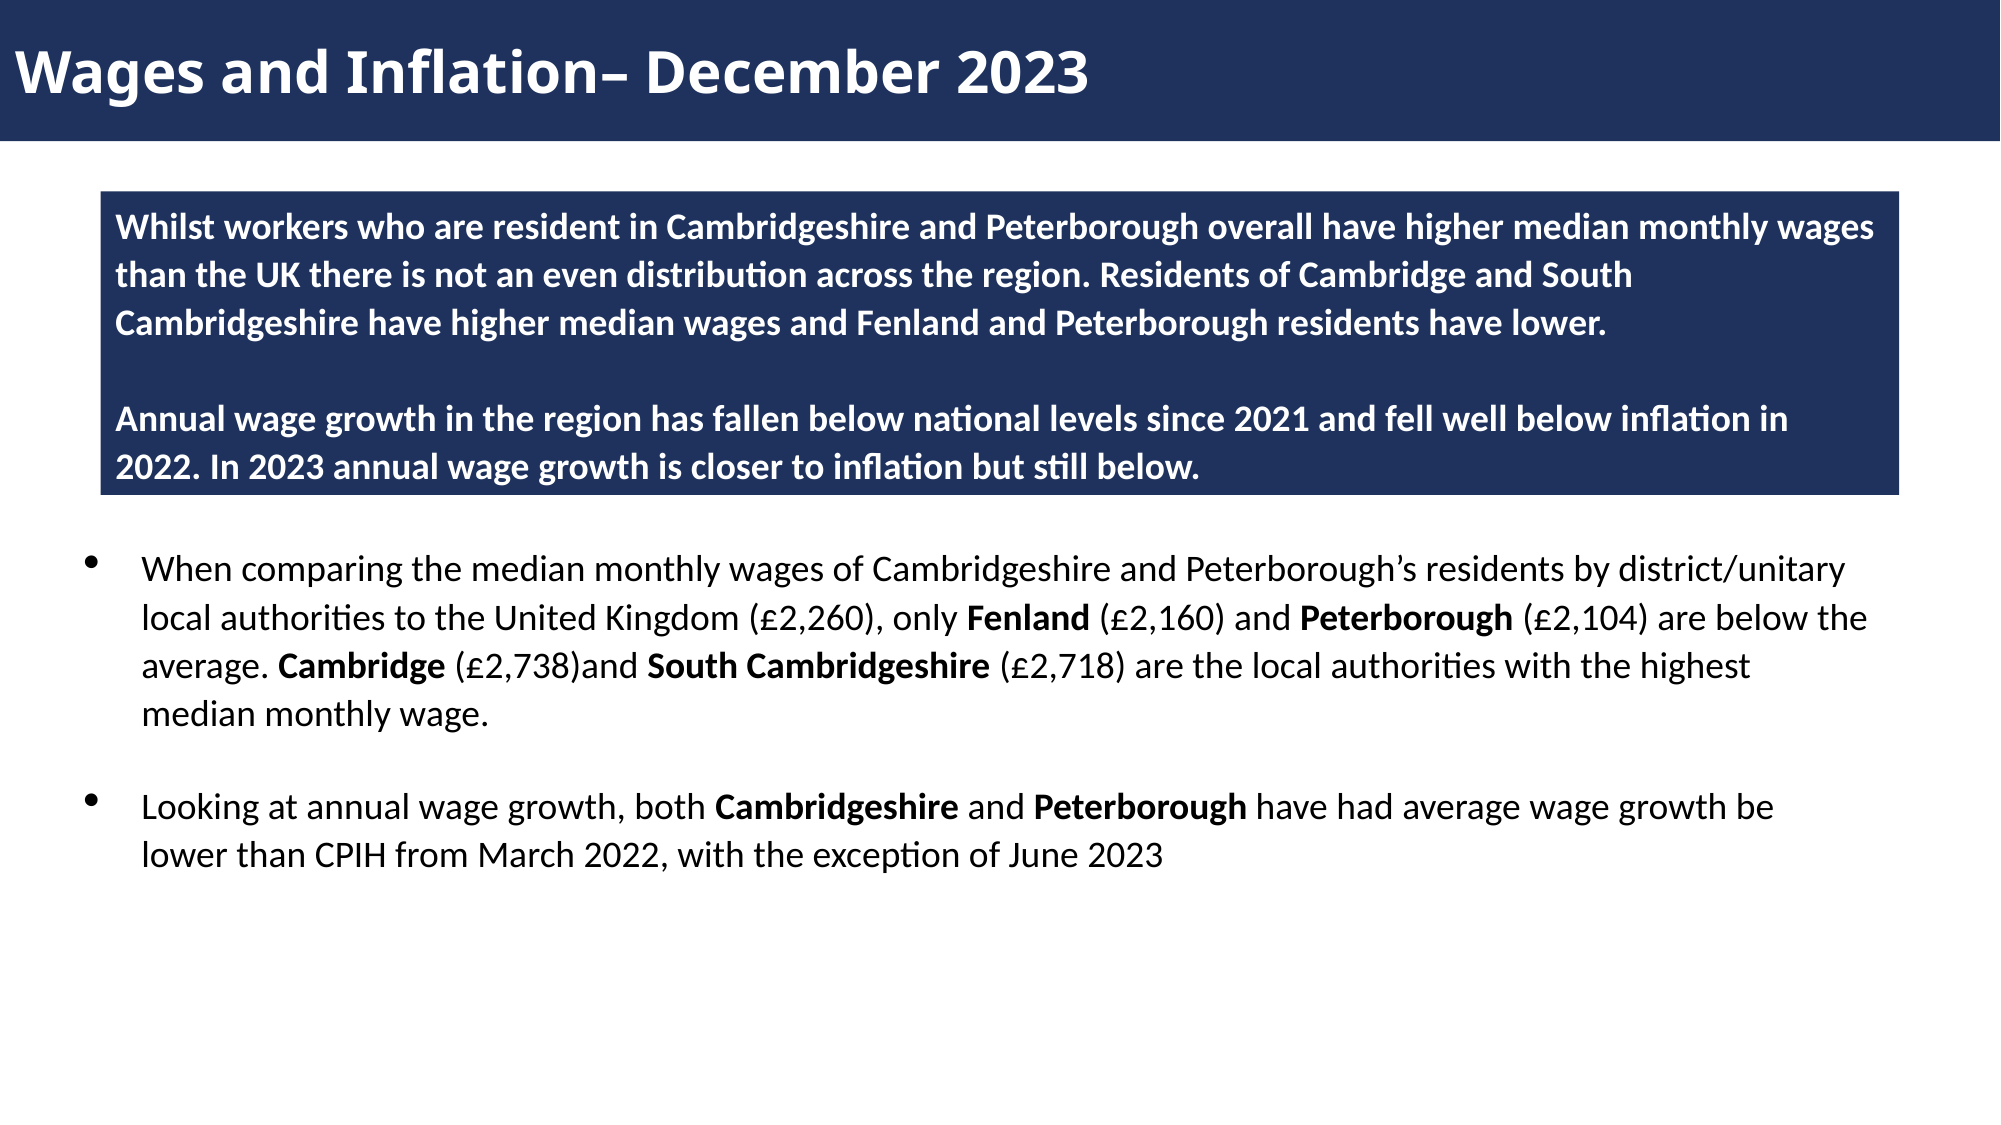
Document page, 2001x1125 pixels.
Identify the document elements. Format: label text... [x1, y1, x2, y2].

text_box Whilst workers who are resident in Cambridgeshire and Peterborough overall have higher median monthly wages than the UK there is not an even distribution across the region. Residents of Cambridge and South Cambridgeshire have higher median wages and Fenland and Peterborough residents have lower. Annual wage growth in the region has fallen below national levels since 2021 and fell well below inflation in 2022. In 2023 annual wage growth is closer to inflation but still below. [100, 191, 1900, 495]
text_box When comparing the median monthly wages of Cambridgeshire and Peterborough’s residents by district/unitary local authorities to the United Kingdom (£2,260), only Fenland (£2,160) and Peterborough (£2,104) are below the average. Cambridge (£2,738)and South Cambridgeshire (£2,718) are the local authorities with the highest median monthly wage. Looking at annual wage growth, both Cambridgeshire and Peterborough have had average wage growth be lower than CPIH from March 2022, with the exception of June 2023 [70, 533, 1884, 883]
title Wages and Inflation– December 2023 [0, 0, 2000, 142]
